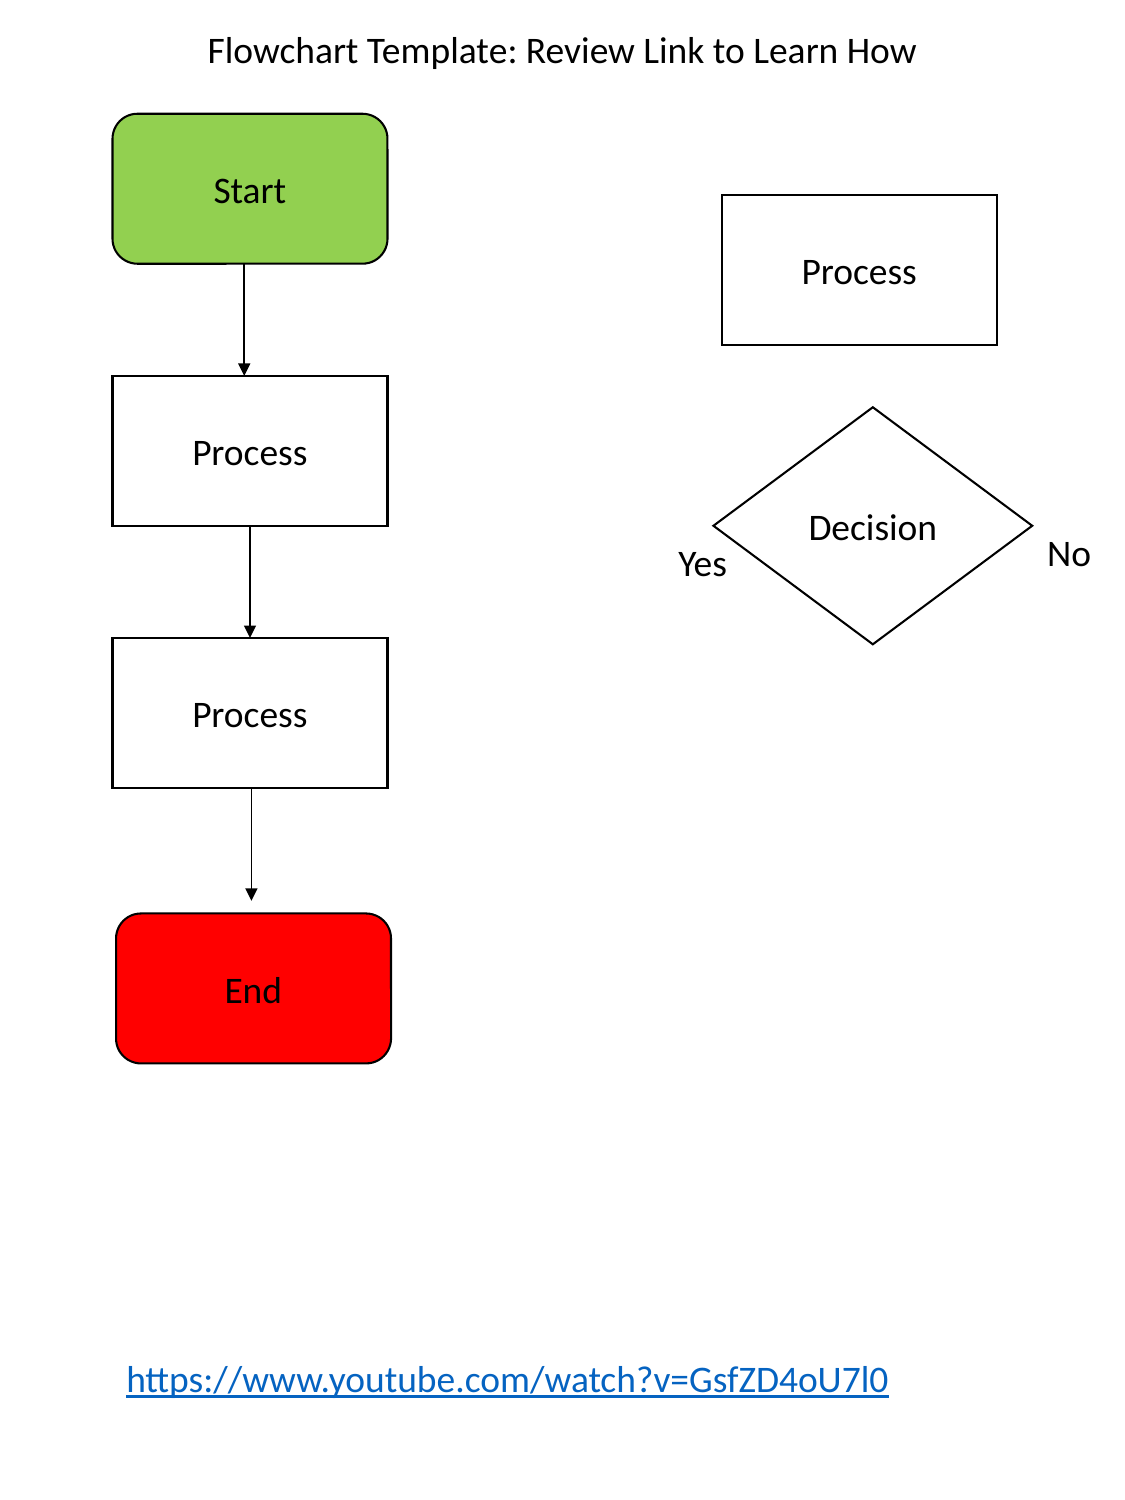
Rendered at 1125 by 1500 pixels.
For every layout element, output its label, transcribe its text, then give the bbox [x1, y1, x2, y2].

text_box Decision [711, 405, 1032, 646]
text_box Yes [663, 531, 764, 592]
text_box Process [111, 637, 389, 789]
text_box https://www.youtube.com/watch?v=GsfZD4oU7l0 [111, 1347, 1057, 1453]
text_box End [115, 912, 393, 1065]
text_box Start [111, 112, 389, 265]
text_box Process [721, 194, 998, 346]
text_box No [1032, 521, 1125, 581]
text_box Flowchart Template: Review Link to Learn How [112, 18, 1013, 79]
text_box Process [111, 375, 389, 527]
